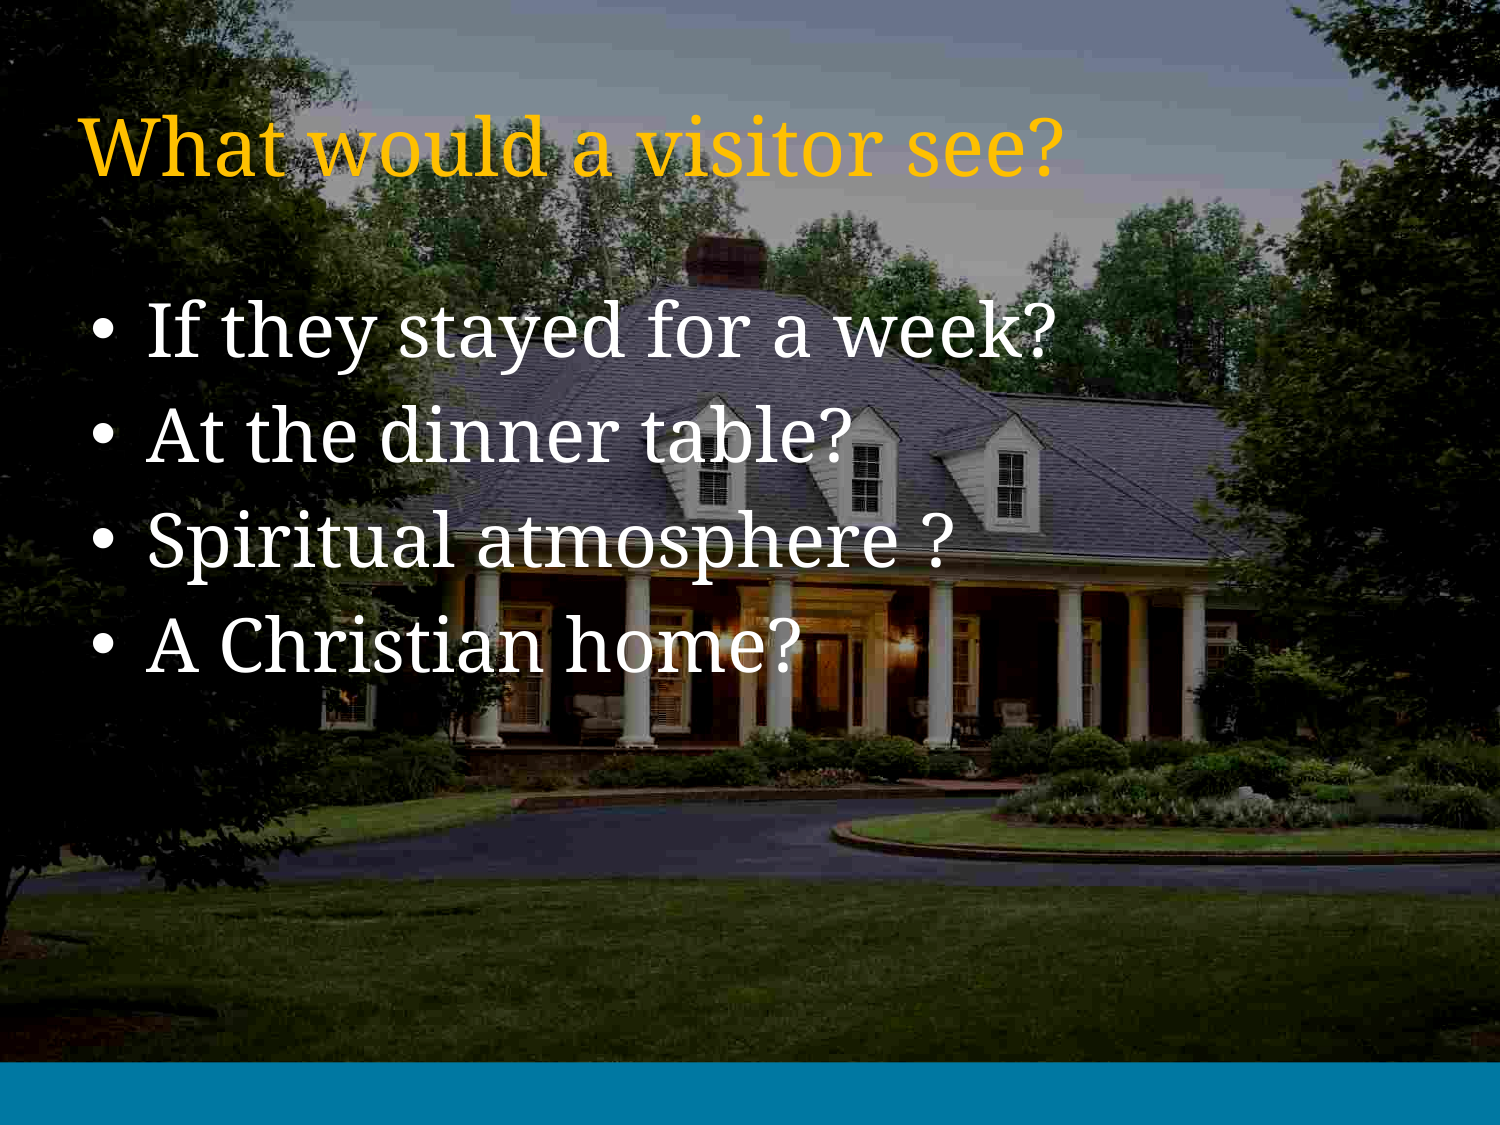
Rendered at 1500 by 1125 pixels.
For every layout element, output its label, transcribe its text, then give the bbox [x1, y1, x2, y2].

title What would a visitor see? [62, 50, 1113, 238]
picture [0, 0, 1500, 1062]
list If they stayed for a week? At the dinner table? Spiritual atmosphere ? A Christian home? [75, 275, 1425, 1005]
